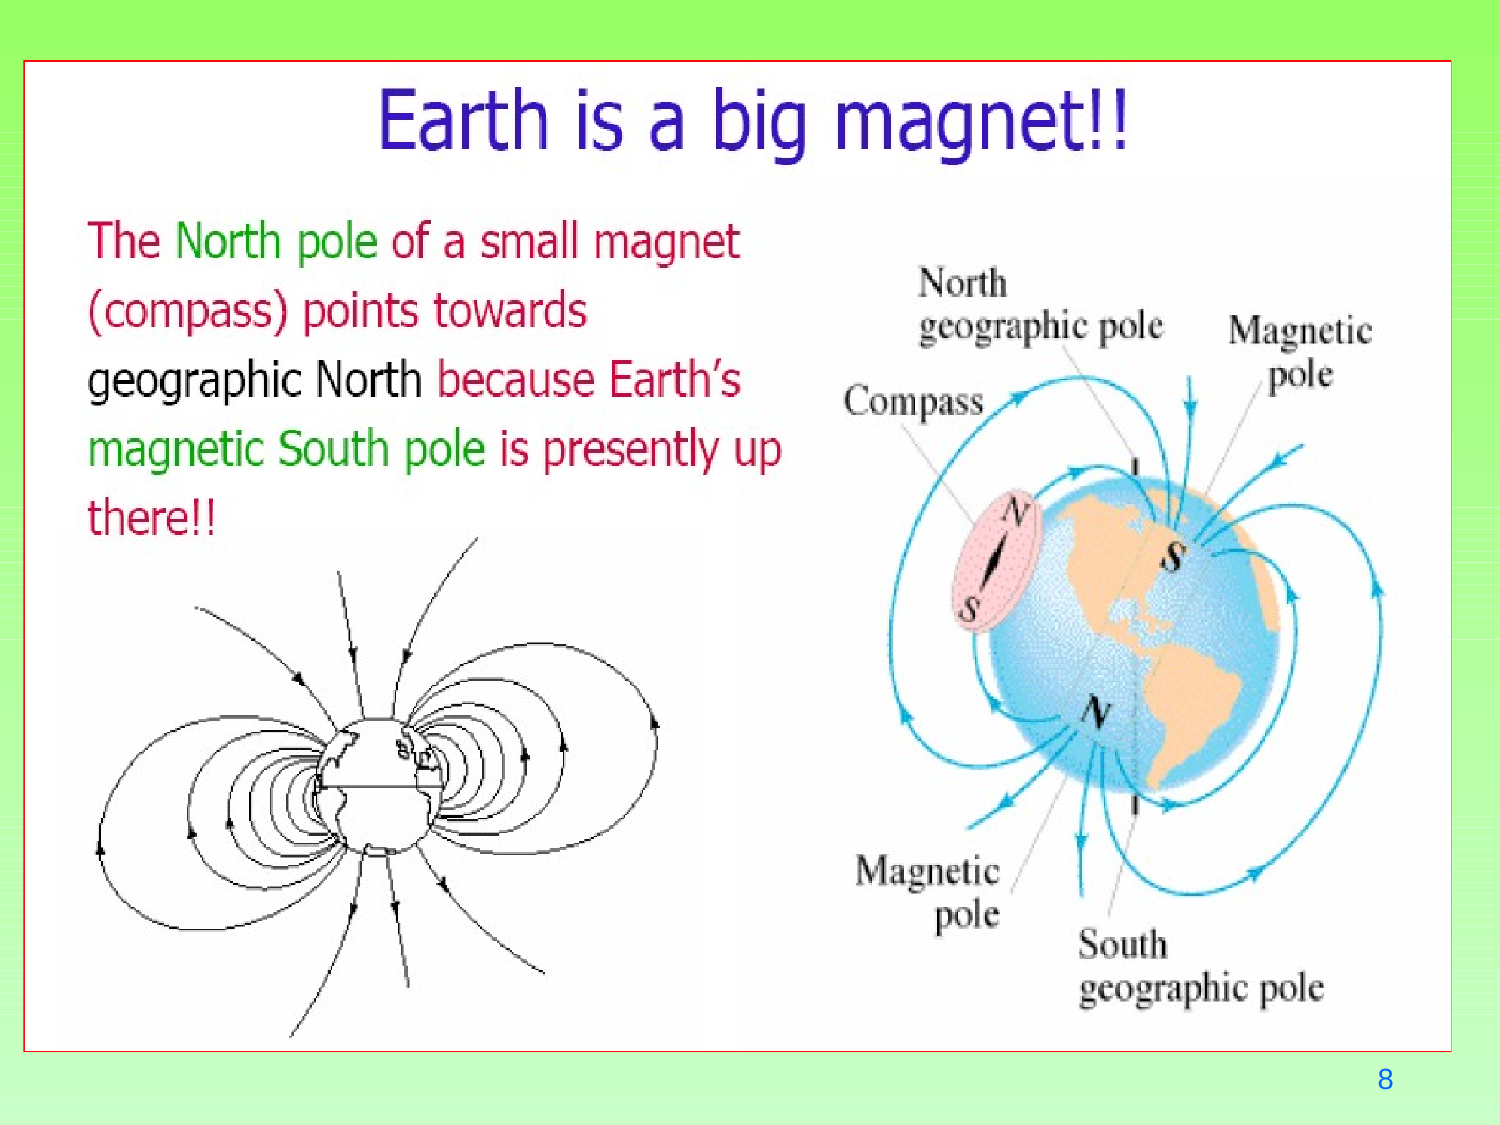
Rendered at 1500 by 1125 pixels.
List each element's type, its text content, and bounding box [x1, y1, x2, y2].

text_box [23, 60, 1452, 1052]
slide_number 8 [1373, 1060, 1415, 1125]
